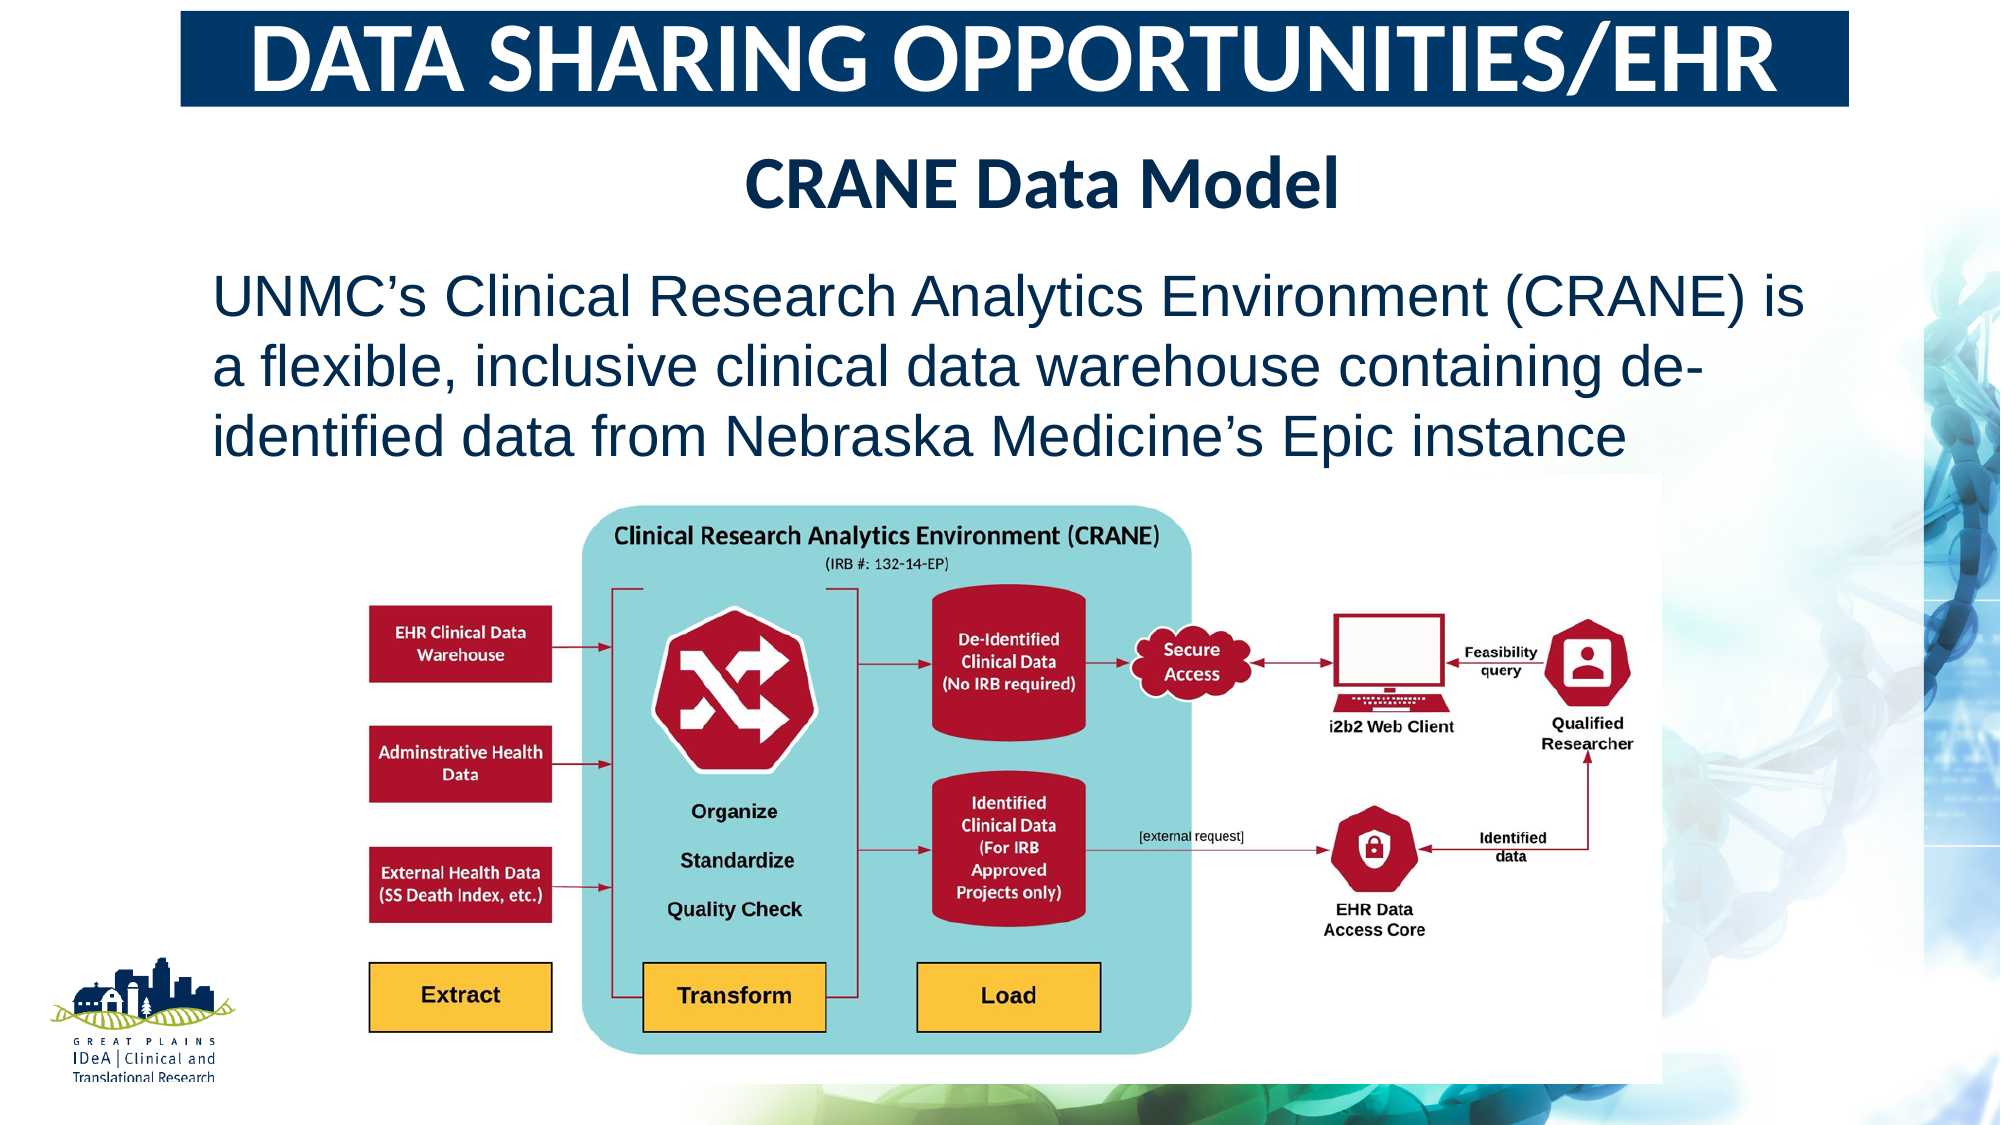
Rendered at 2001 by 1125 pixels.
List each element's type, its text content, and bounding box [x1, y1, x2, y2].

text_box CRANE Data Model [254, 125, 1833, 231]
picture [0, 1, 2000, 1125]
text_box UNMC’s Clinical Research Analytics Environment (CRANE) is a flexible, inclusive clinical data warehouse containing de-identified data from Nebraska Medicine’s Epic instance [197, 250, 1833, 476]
text_box Data Sharing Opportunities/EHR [180, 10, 1849, 107]
